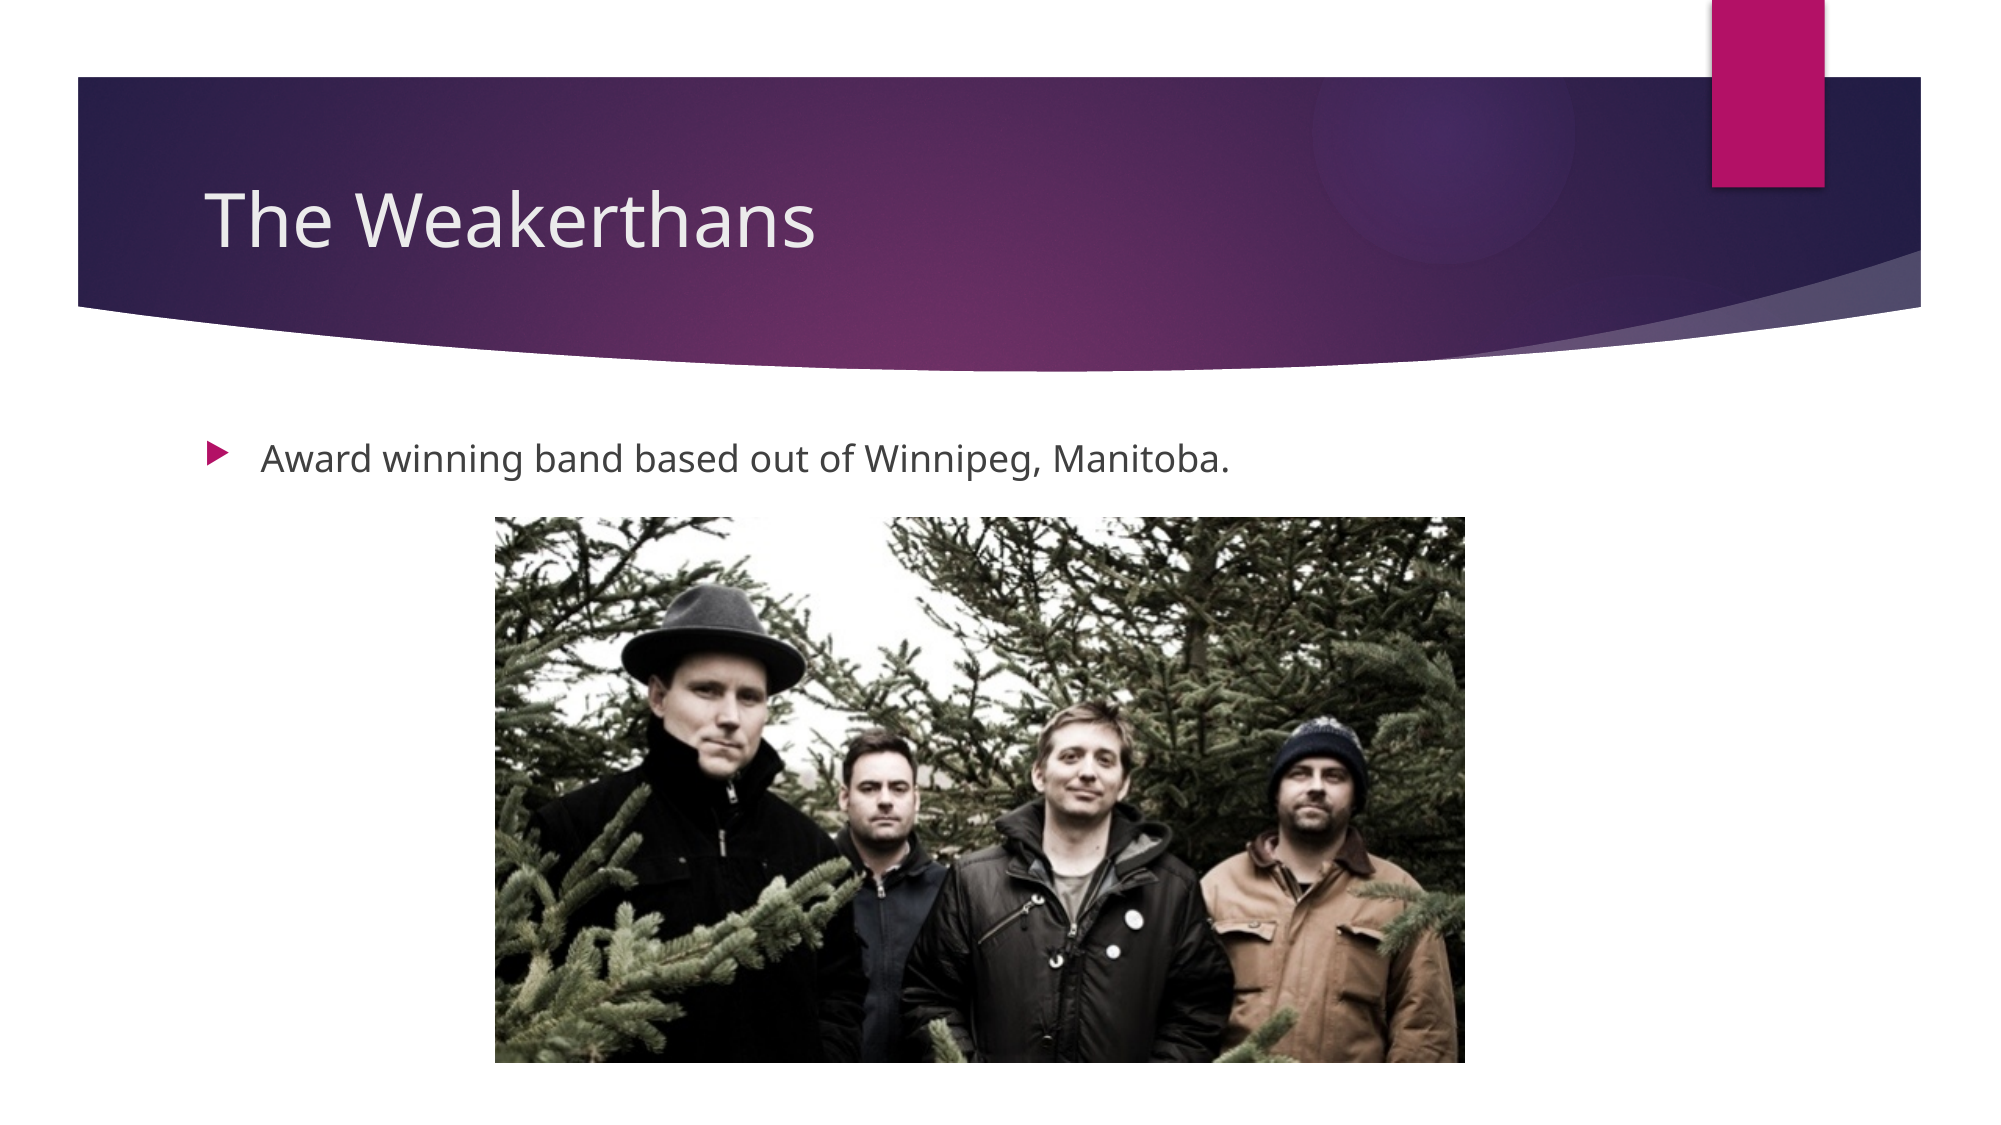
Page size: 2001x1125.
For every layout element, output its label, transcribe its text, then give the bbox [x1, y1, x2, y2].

title The Weakerthans [189, 159, 1627, 276]
picture [495, 517, 1465, 1063]
list Award winning band based out of Winnipeg, Manitoba. [189, 427, 1638, 988]
